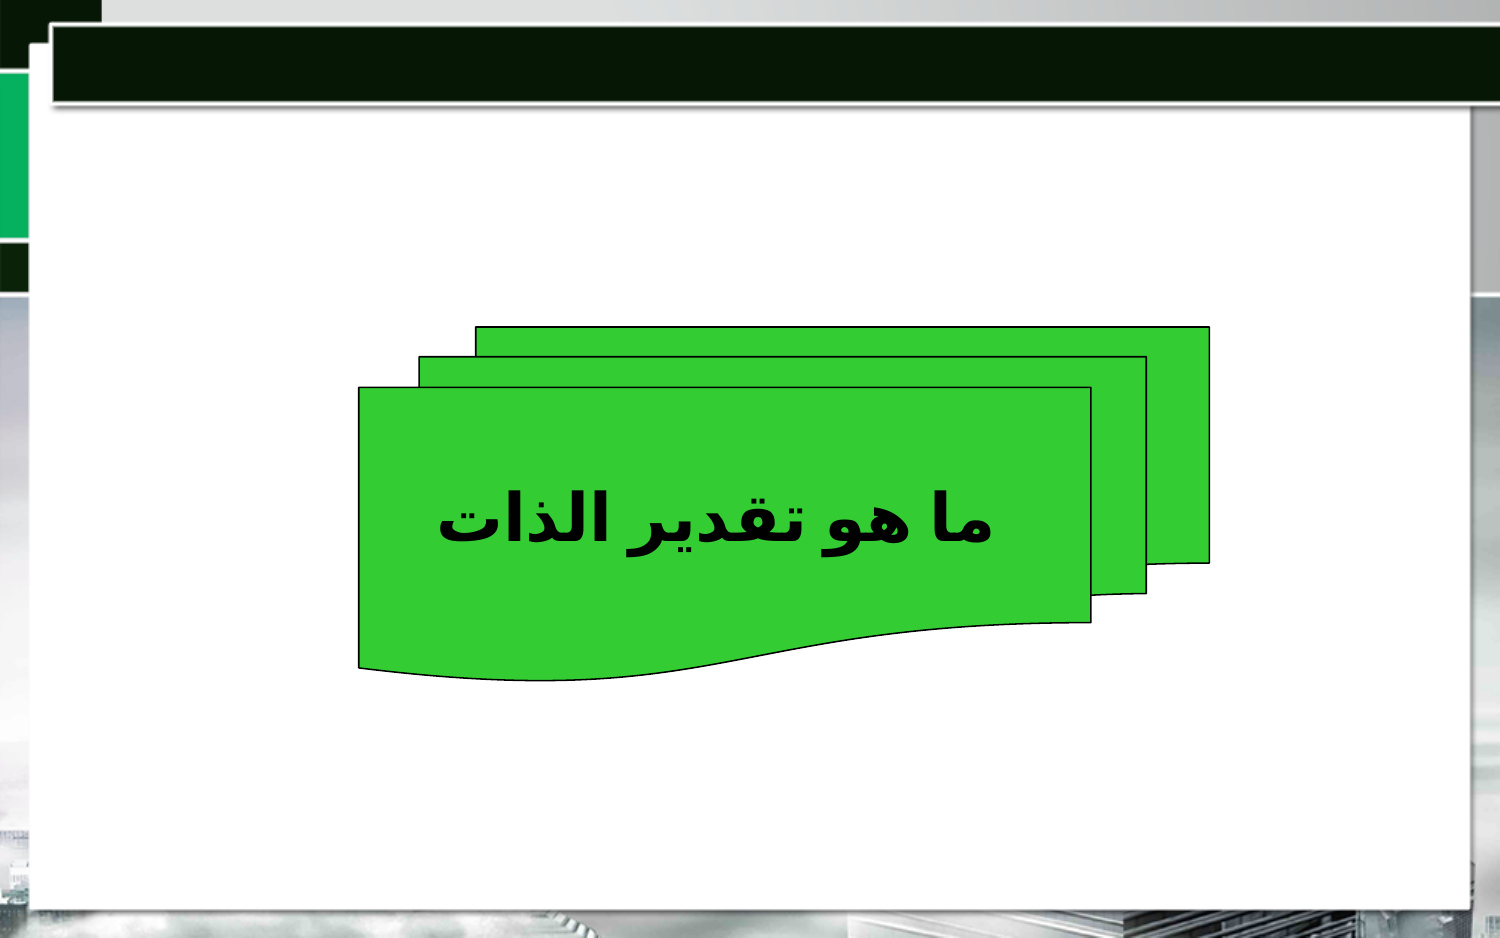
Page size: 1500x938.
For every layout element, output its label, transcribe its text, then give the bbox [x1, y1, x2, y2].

picture [0, 0, 1500, 938]
text_box ما هو تقدير الذات [358, 326, 1210, 681]
